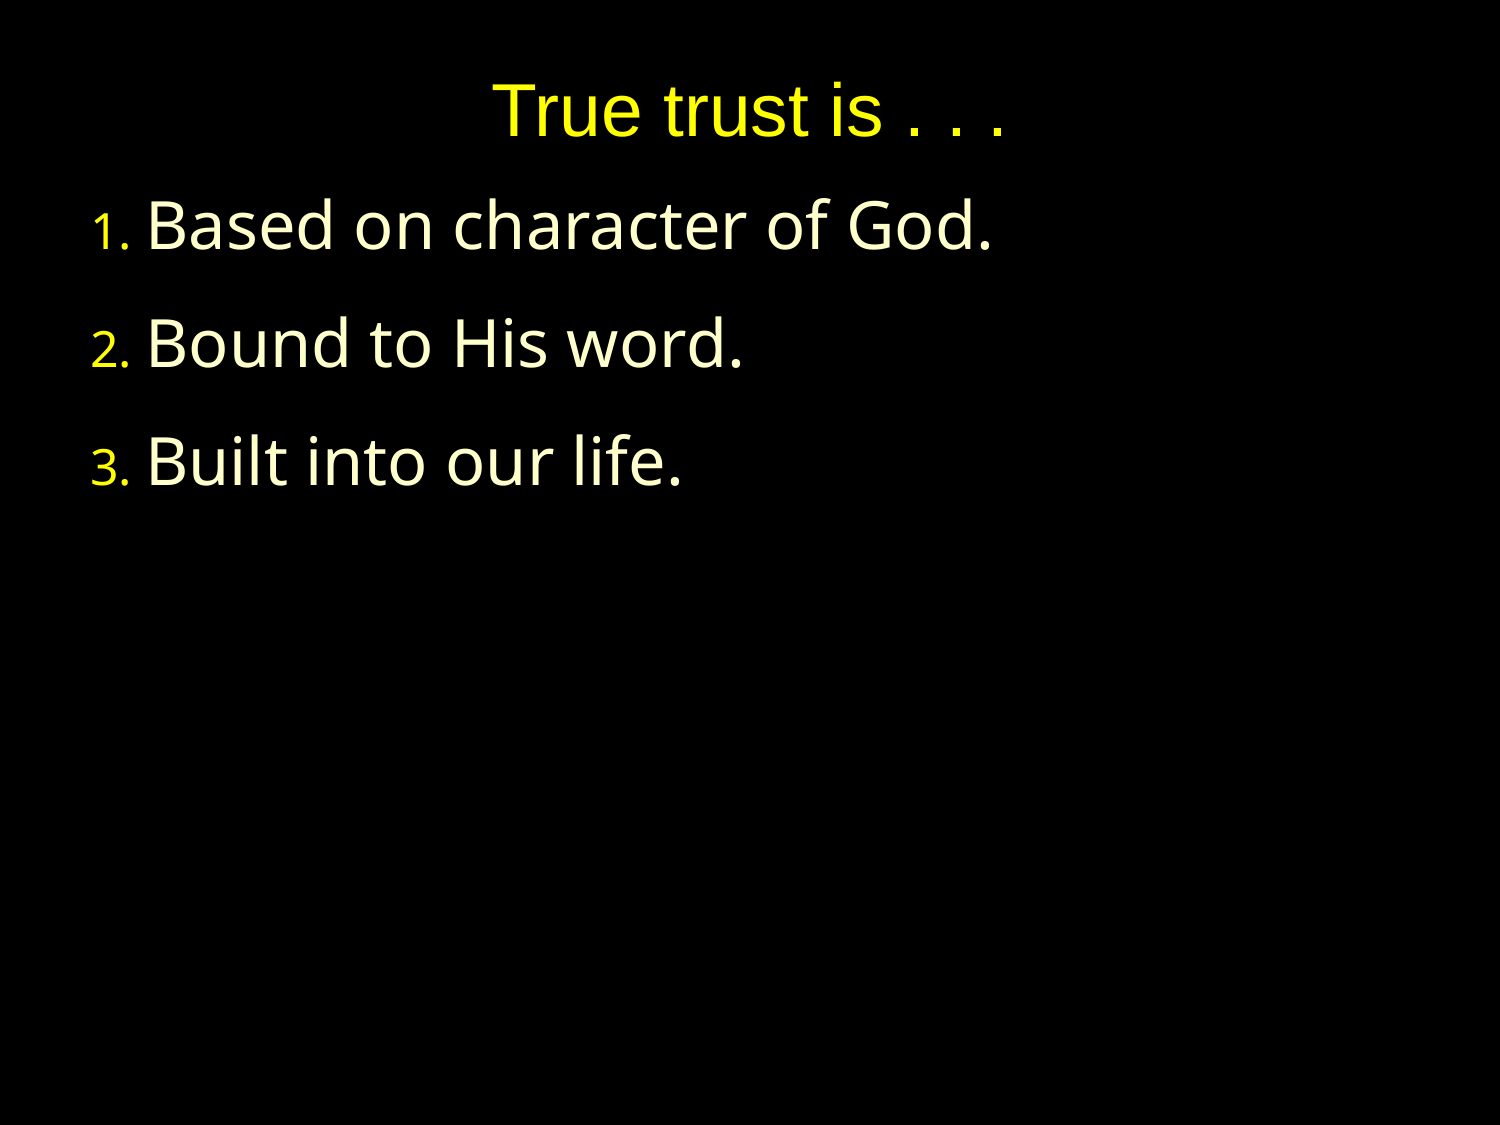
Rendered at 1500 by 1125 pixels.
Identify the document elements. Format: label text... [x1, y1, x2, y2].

title True trust is . . . [75, 12, 1426, 174]
list 1. Based on character of God. 2. Bound to His word. 3. Built into our life. [75, 174, 1426, 1000]
